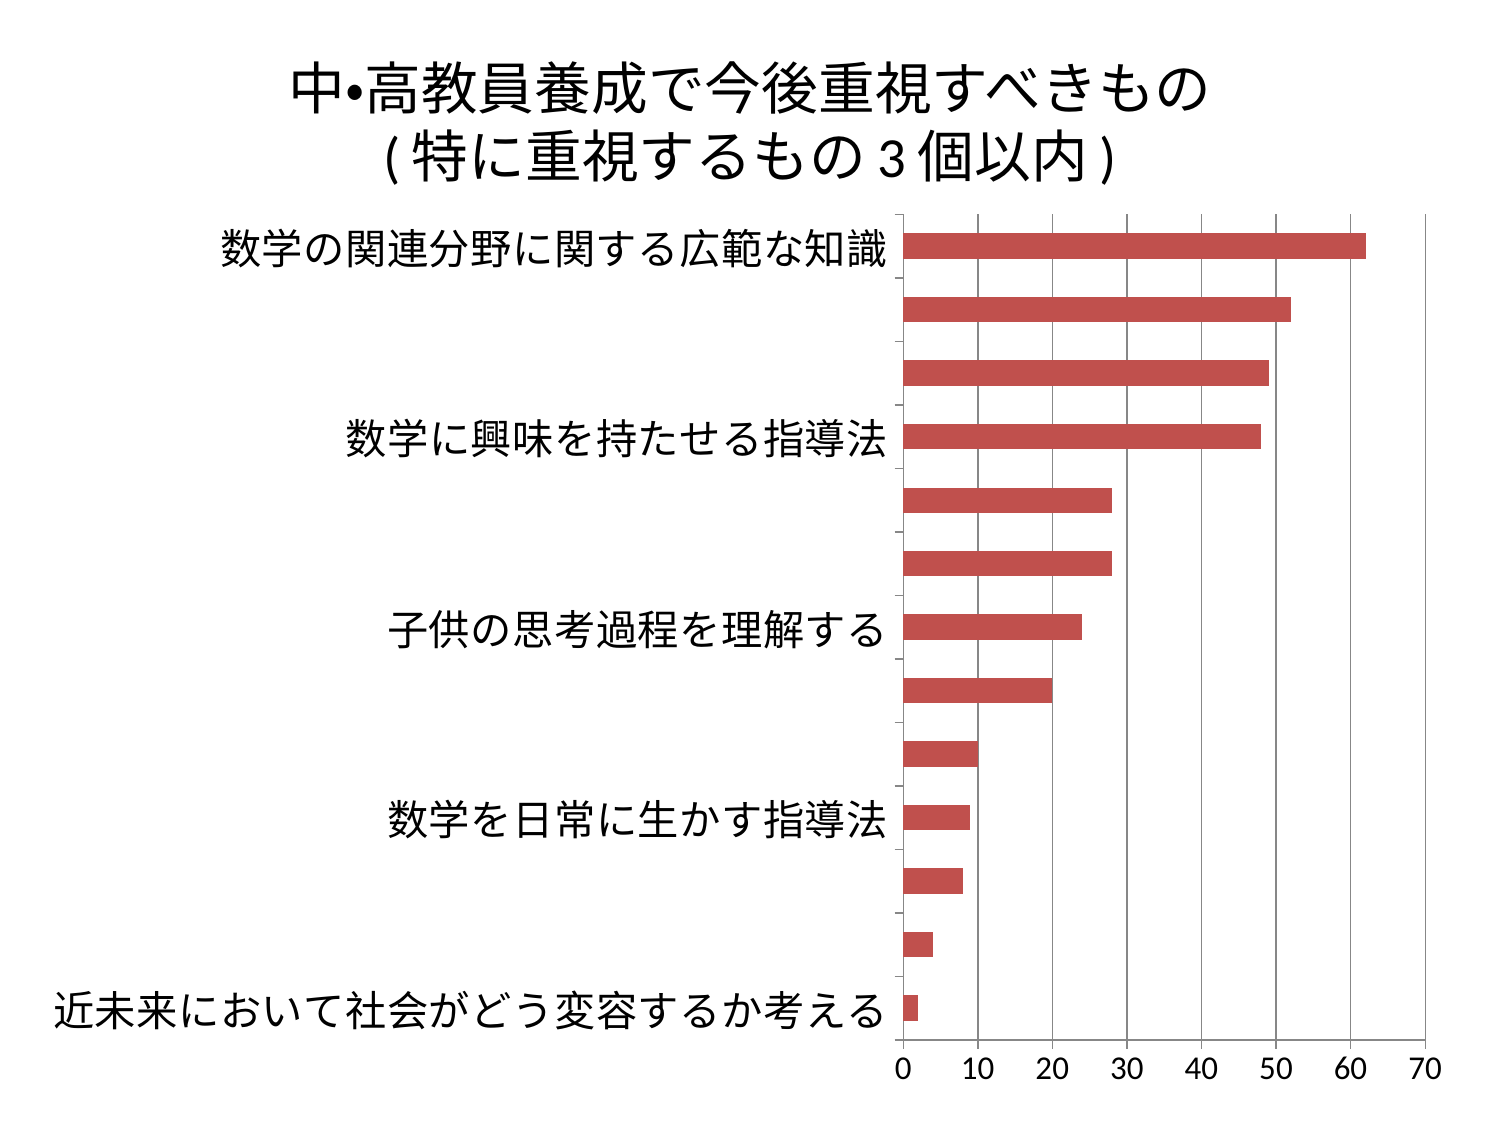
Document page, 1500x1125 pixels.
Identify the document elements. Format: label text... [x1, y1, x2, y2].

chart [52, 195, 1471, 1107]
title 中・高教員養成で今後重視すべきもの (特に重視するもの3個以内) [75, 45, 1425, 193]
